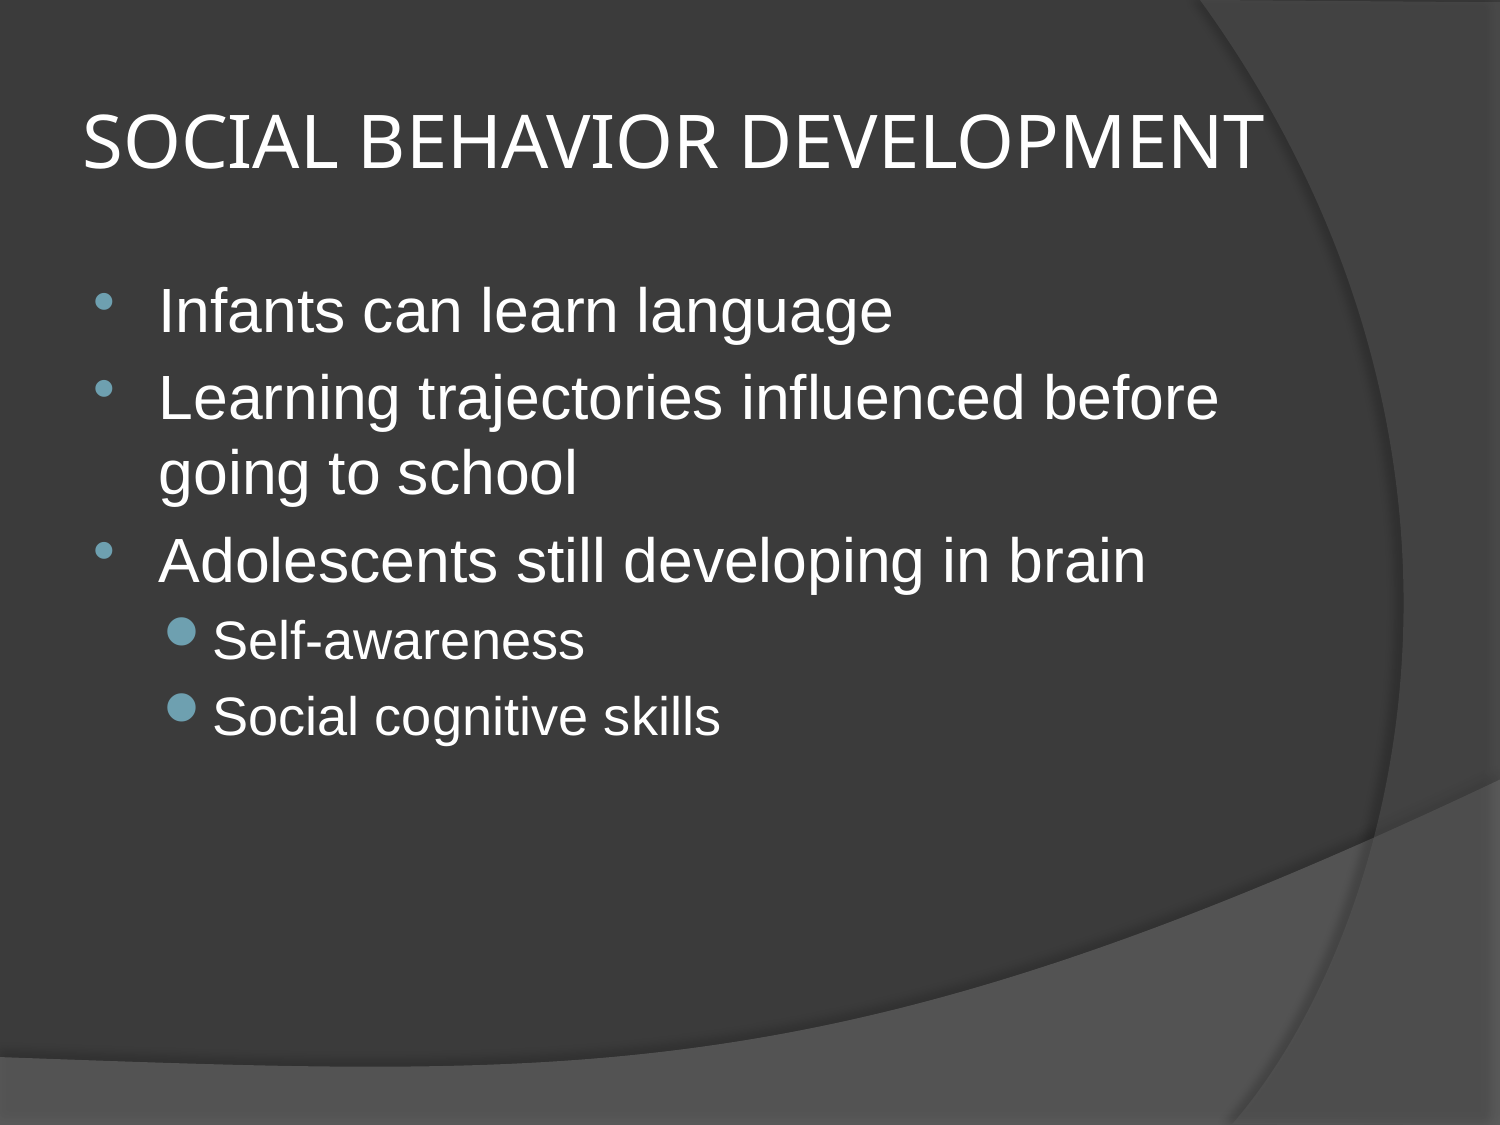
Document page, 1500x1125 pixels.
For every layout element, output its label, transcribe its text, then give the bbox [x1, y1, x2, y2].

title SOCIAL BEHAVIOR DEVELOPMENT [75, 45, 1300, 233]
list Infants can learn language Learning trajectories influenced before going to school Adolescents still developing in brain Self-awareness Social cognitive skills [75, 262, 1300, 1005]
